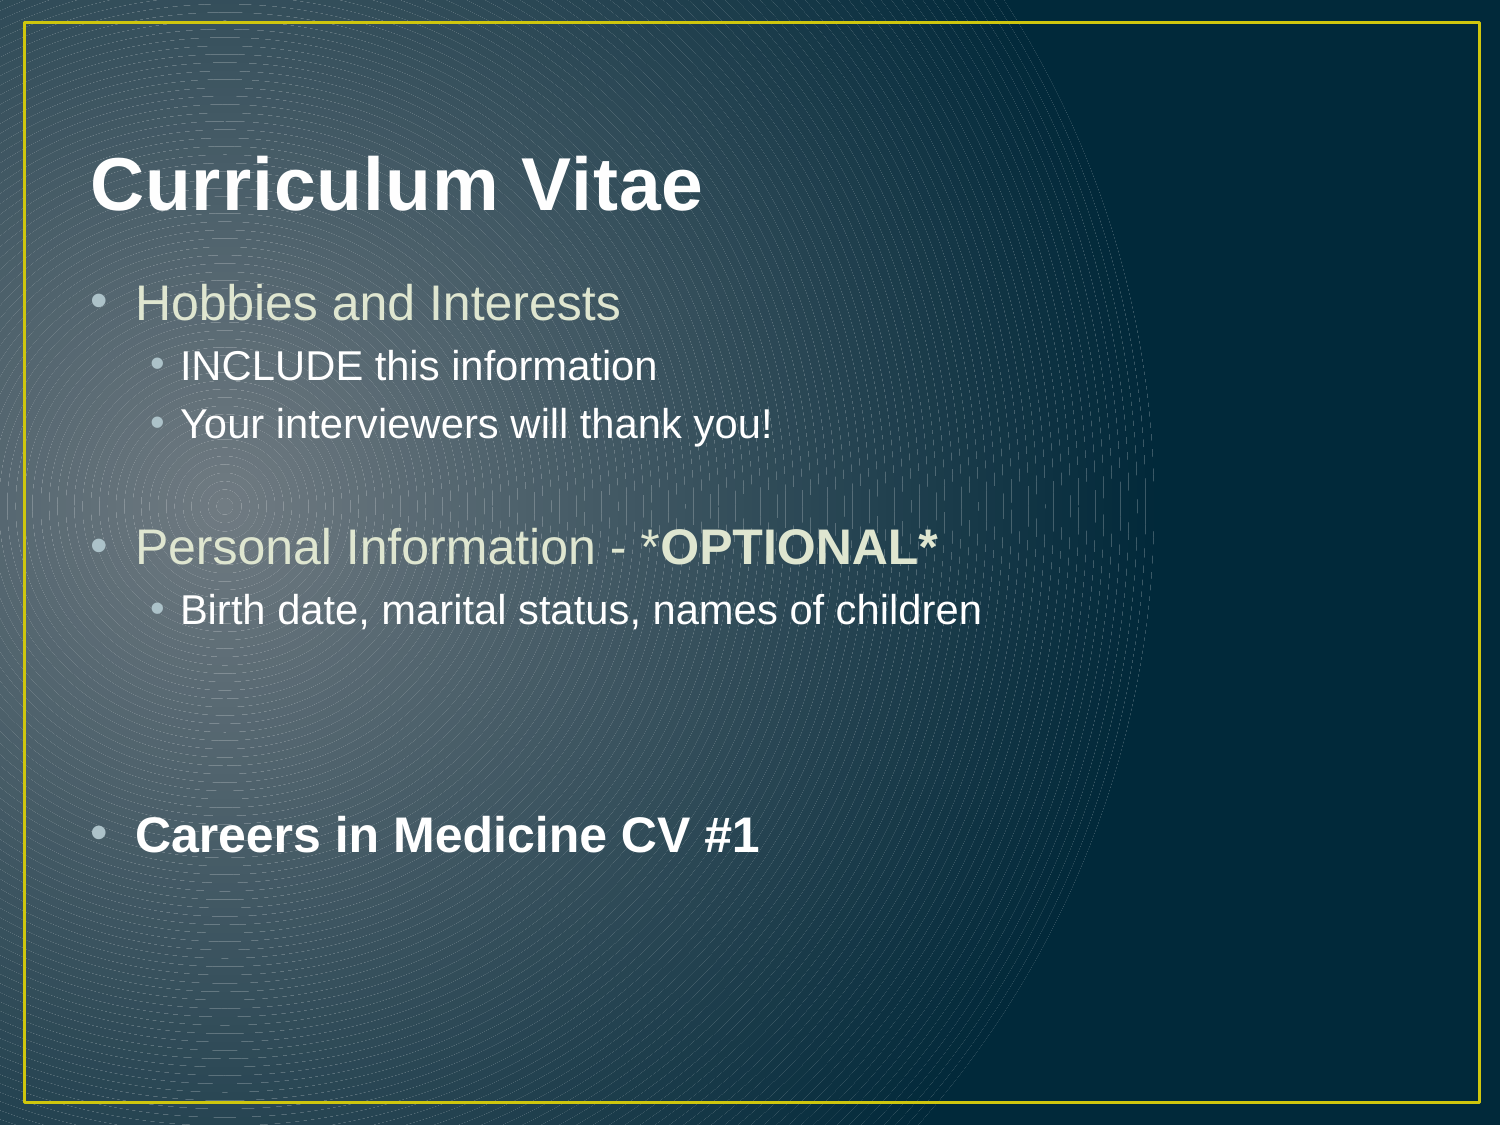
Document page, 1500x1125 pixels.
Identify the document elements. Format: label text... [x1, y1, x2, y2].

list Hobbies and Interests INCLUDE this information Your interviewers will thank you! Personal Information - *OPTIONAL* Birth date, marital status, names of children Careers in Medicine CV #1 [75, 262, 1425, 1005]
title Curriculum Vitae [75, 45, 1425, 233]
